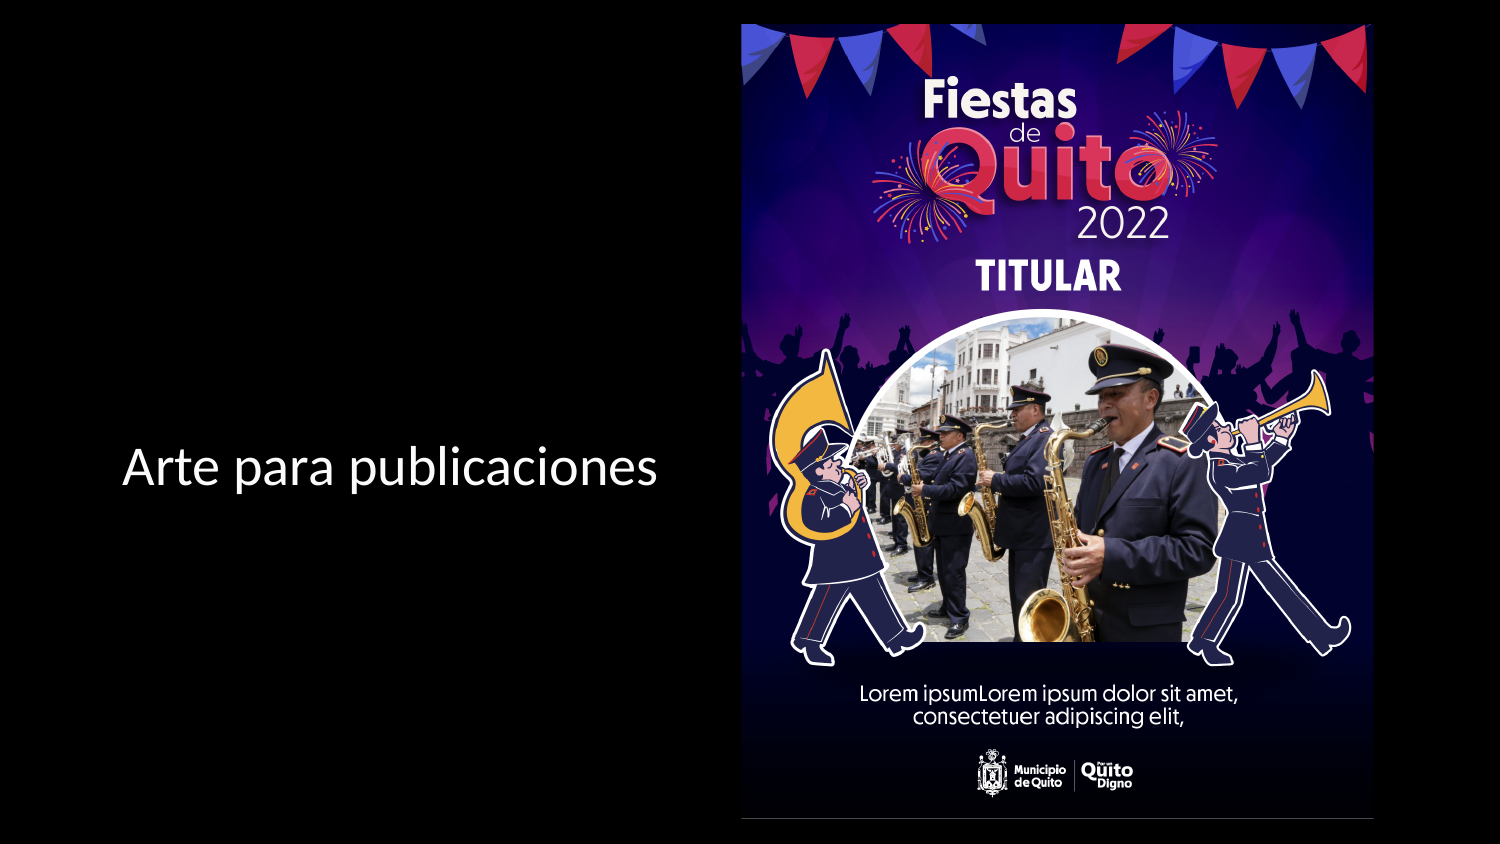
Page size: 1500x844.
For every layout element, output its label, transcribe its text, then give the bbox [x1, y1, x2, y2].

picture [741, 24, 1374, 819]
text_box Arte para publicaciones [107, 413, 735, 512]
